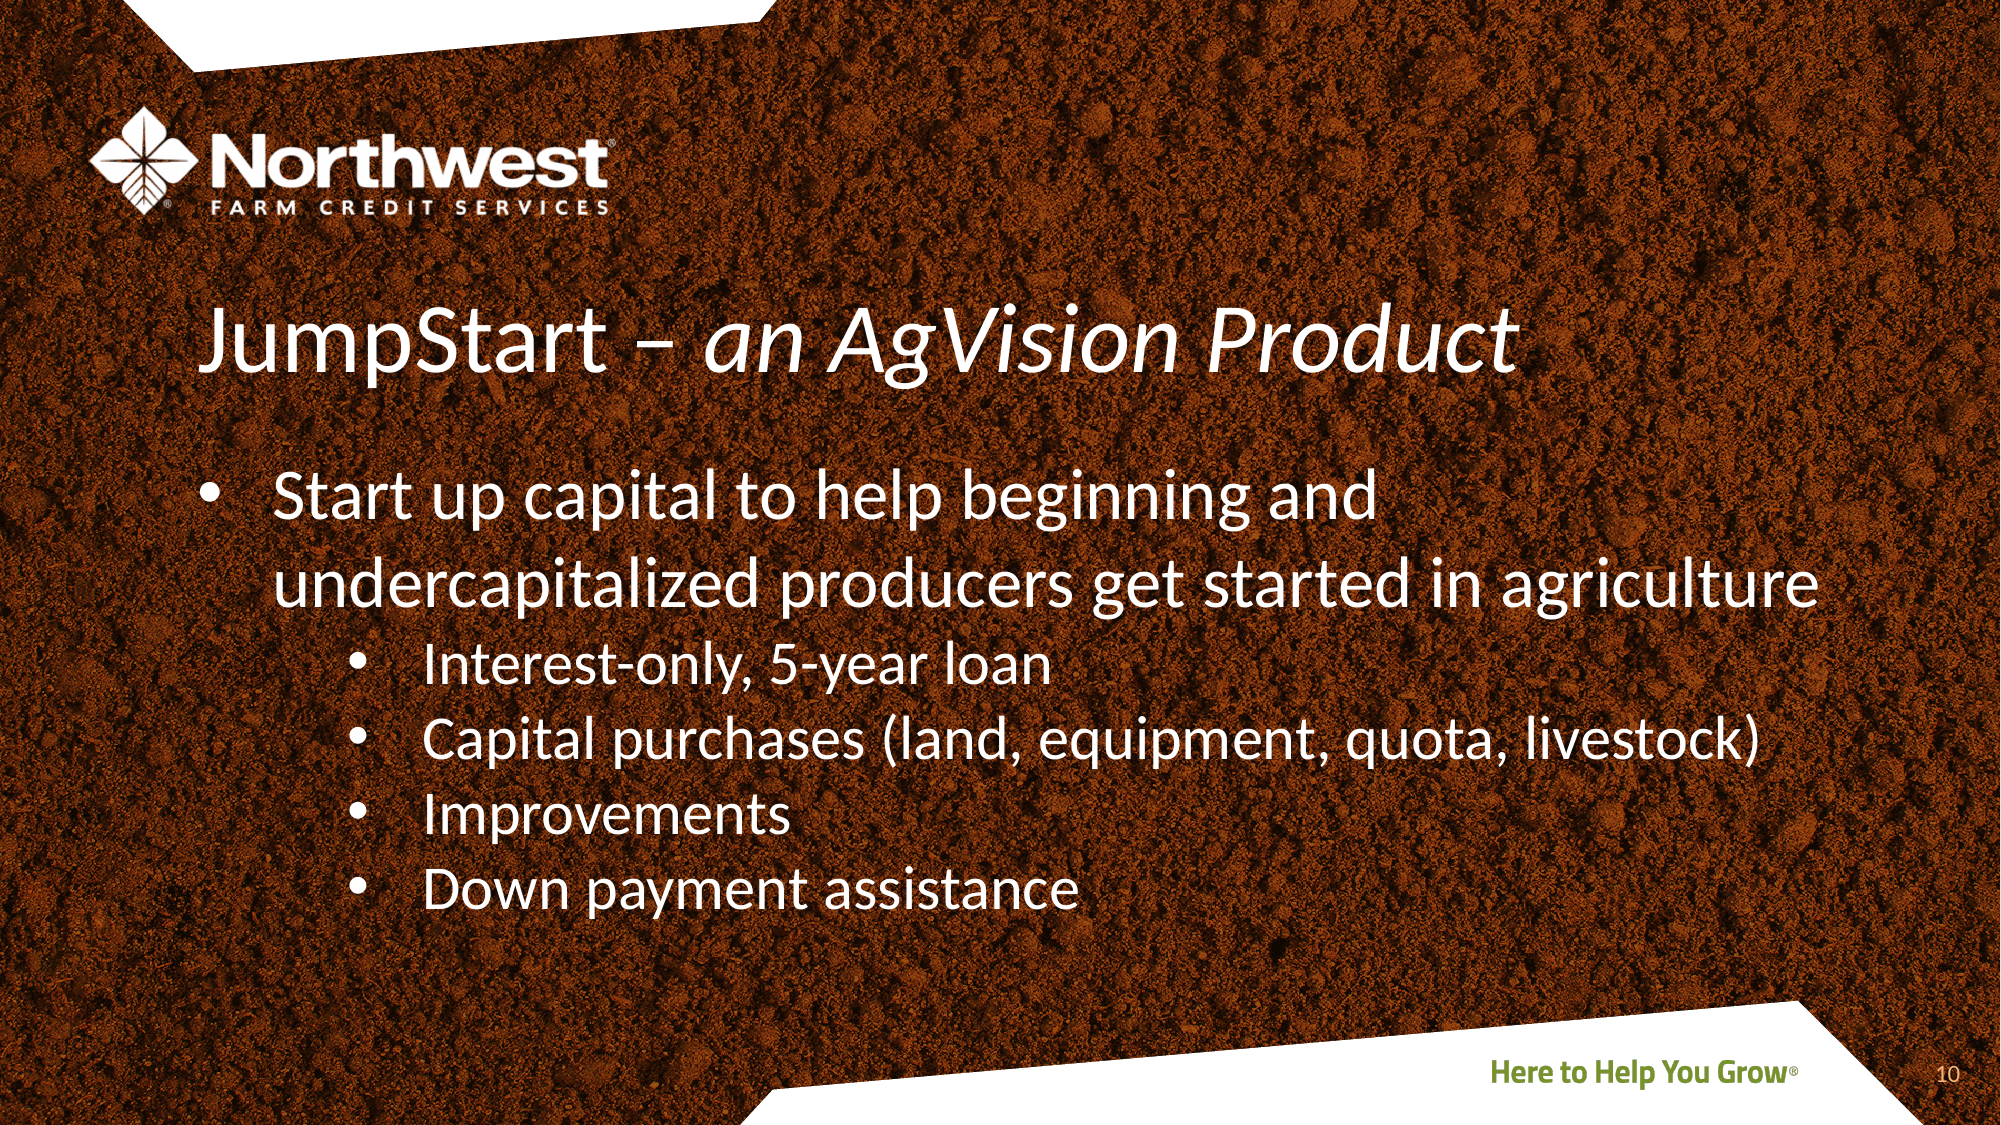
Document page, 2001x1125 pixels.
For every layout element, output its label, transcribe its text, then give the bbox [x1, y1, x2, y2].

picture [0, 0, 2001, 1125]
picture [1487, 1054, 1803, 1095]
text_box JumpStart – an AgVision Product [182, 265, 1930, 400]
slide_number 10 [1862, 1042, 1976, 1103]
text_box Start up capital to help beginning and undercapitalized producers get started in agriculture Interest-only, 5-year loan Capital purchases (land, equipment, quota, livestock) Improvements Down payment assistance [182, 439, 1895, 997]
